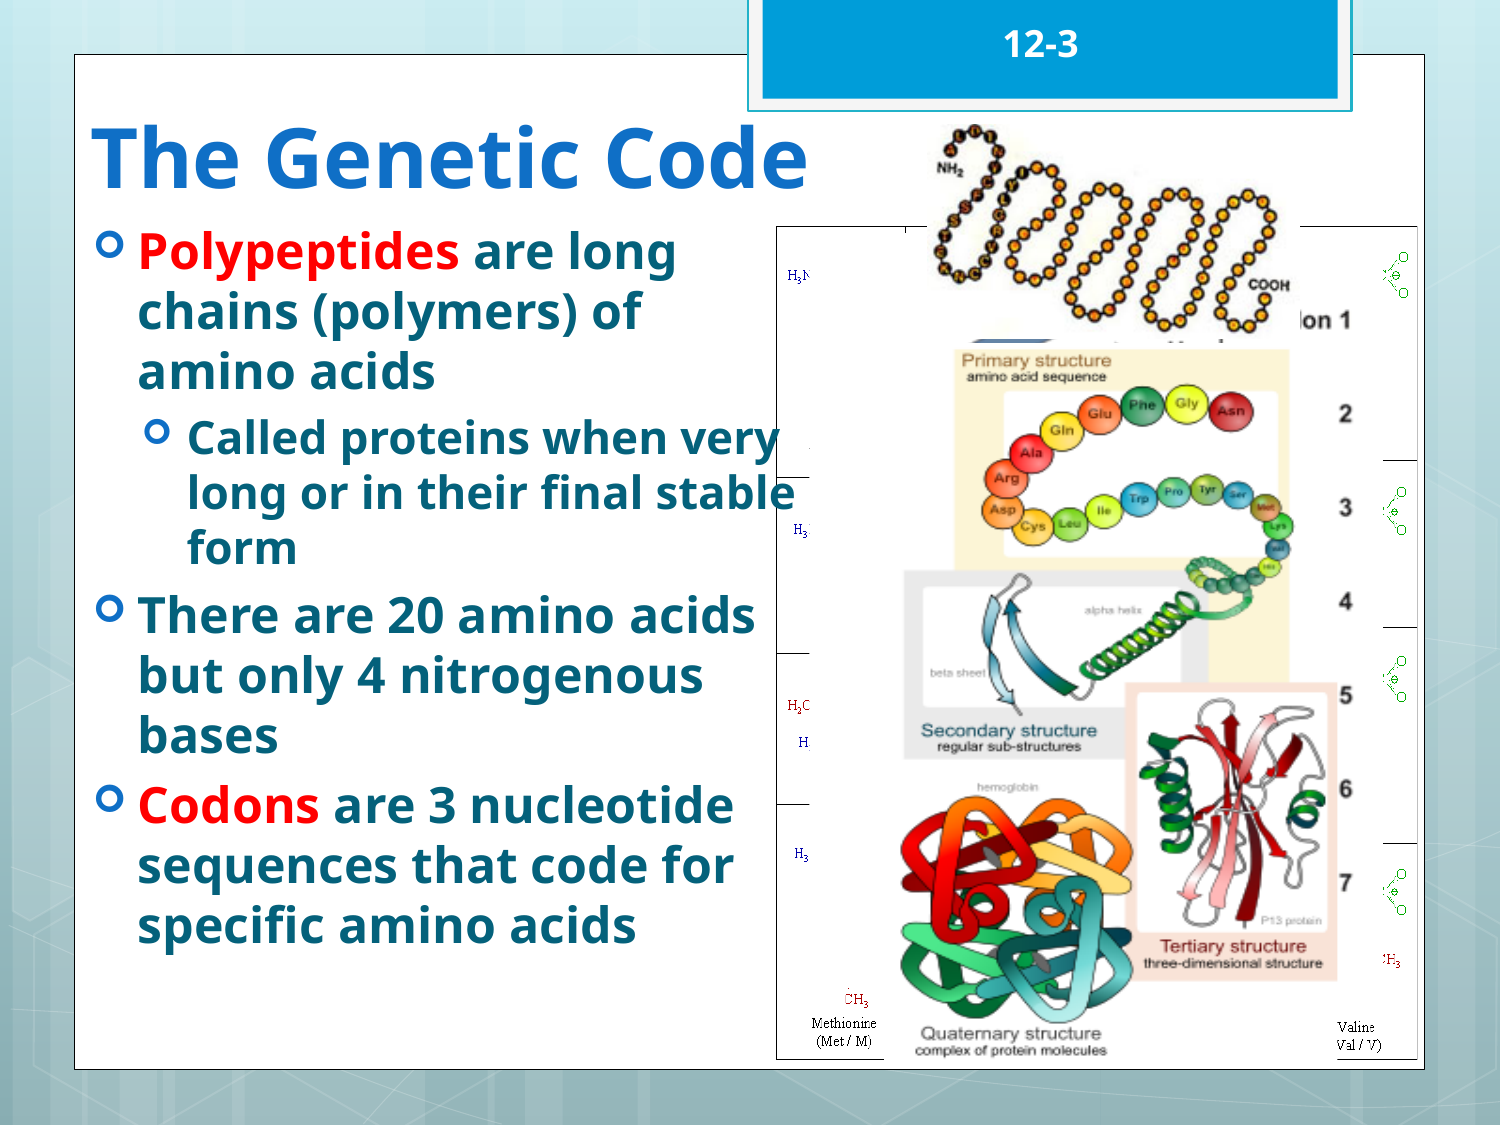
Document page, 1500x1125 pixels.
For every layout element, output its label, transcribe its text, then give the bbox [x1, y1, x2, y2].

list Polypeptides are long chains (polymers) of amino acids Called proteins when very long or in their final stable form There are 20 amino acids but only 4 nitrogenous bases Codons are 3 nucleotide sequences that code for specific amino acids [66, 211, 813, 1063]
text_box 12-3 [987, 12, 1100, 73]
picture [774, 124, 1418, 1063]
title The Genetic Code [75, 24, 1228, 213]
